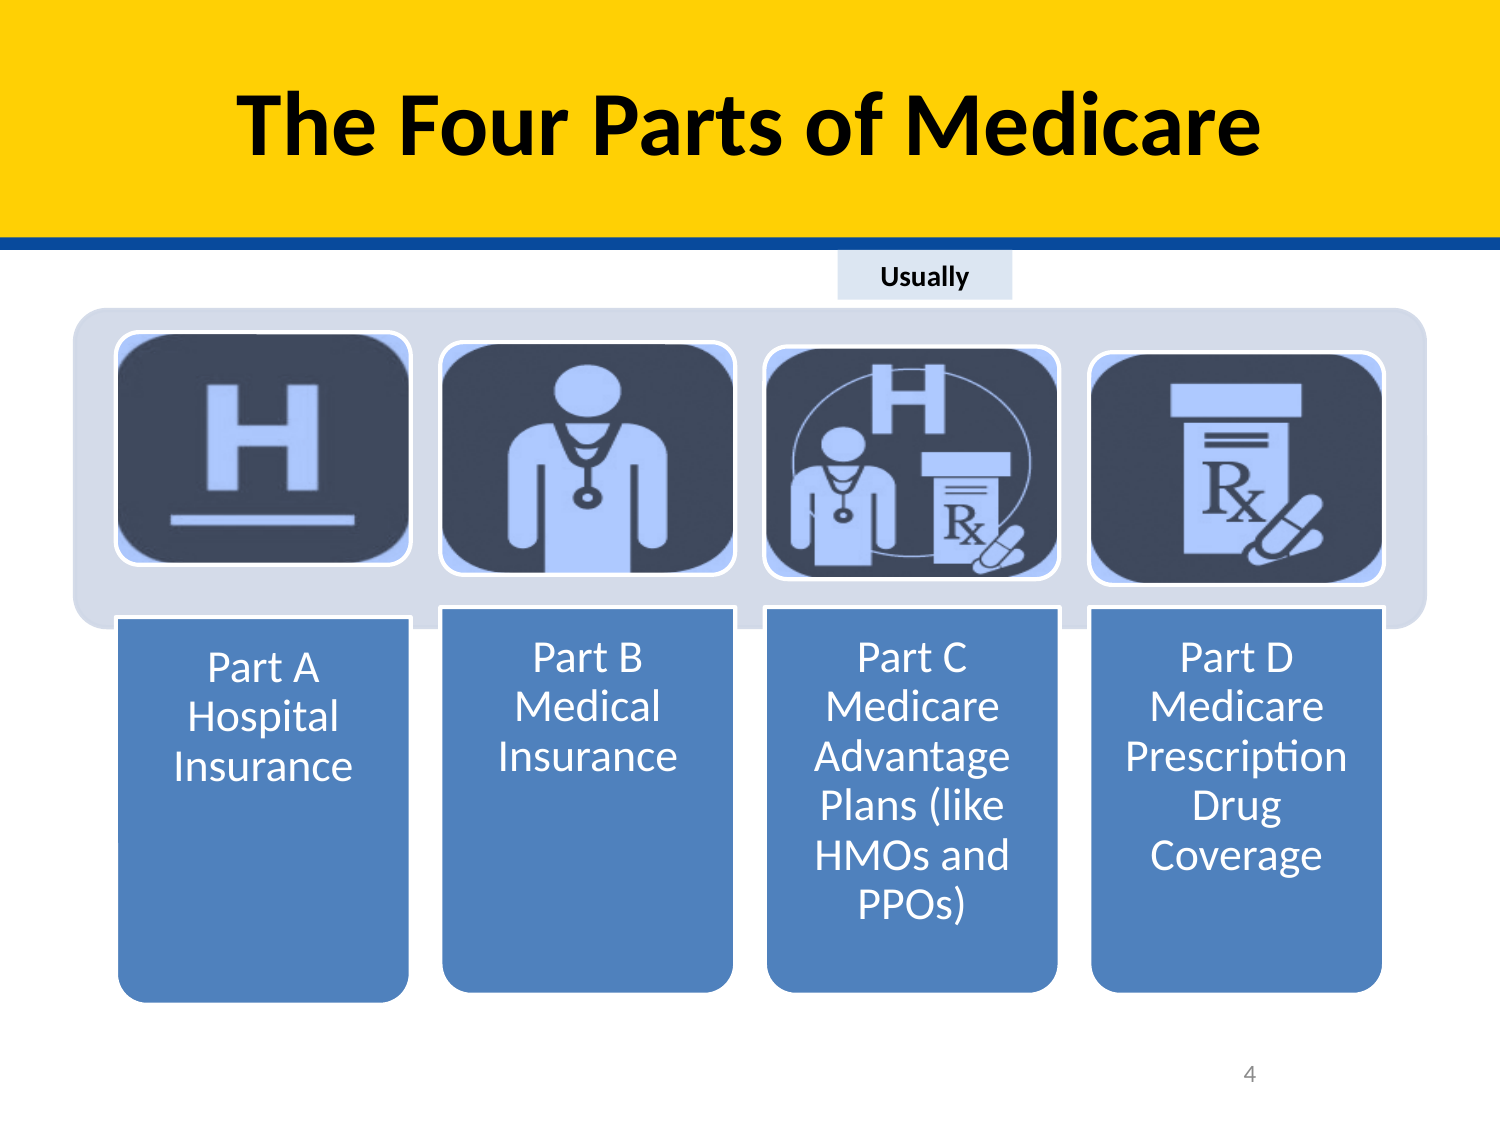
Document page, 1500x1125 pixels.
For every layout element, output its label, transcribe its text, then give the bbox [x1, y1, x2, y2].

text_box Usually [837, 249, 1013, 298]
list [74, 299, 1426, 1006]
slide_number 4 [1074, 1042, 1425, 1103]
title The Four Parts of Medicare [0, 0, 1500, 238]
